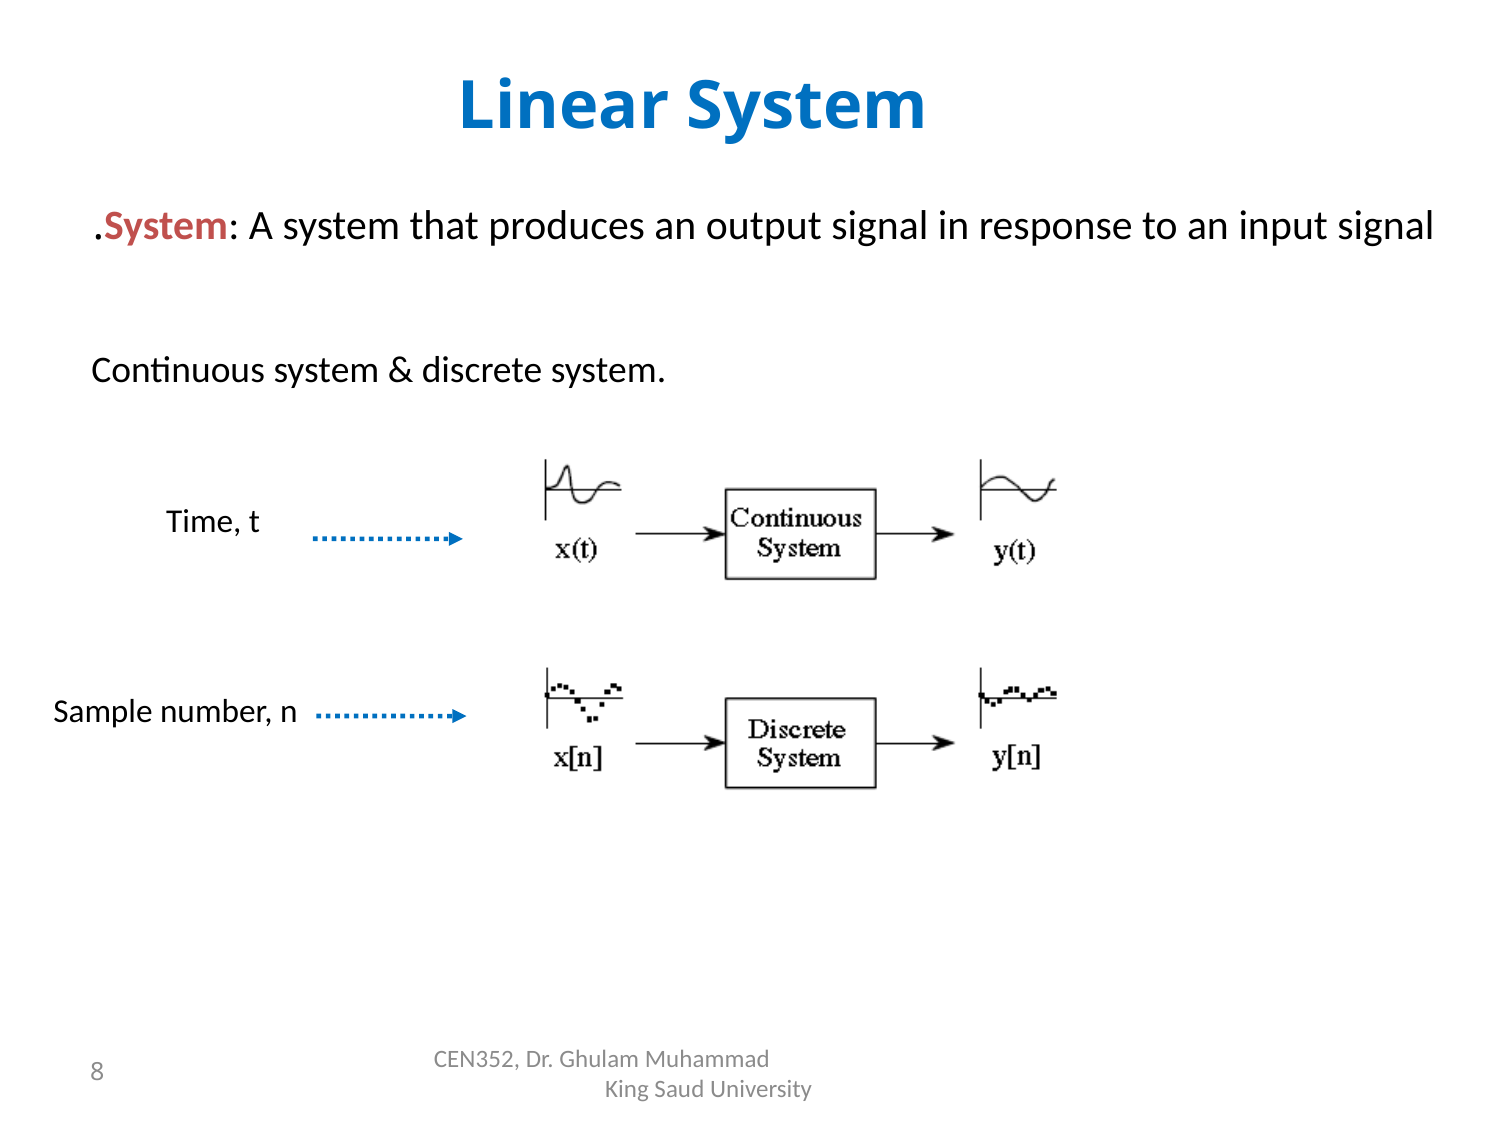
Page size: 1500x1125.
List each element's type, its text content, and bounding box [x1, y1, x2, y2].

text_box System: A system that produces an output signal in response to an input signal. [62, 190, 1450, 255]
text_box [449, 532, 463, 546]
text_box Linear System [442, 54, 963, 150]
footer CEN352, Dr. Ghulam Muhammad King Saud University [395, 1042, 1022, 1103]
text_box Continuous system & discrete system. [76, 338, 703, 398]
picture [484, 447, 1093, 823]
text_box Time, t [137, 491, 275, 547]
slide_number 8 [75, 1042, 395, 1103]
text_box Sample number, n [12, 682, 313, 737]
text_box [453, 709, 467, 723]
